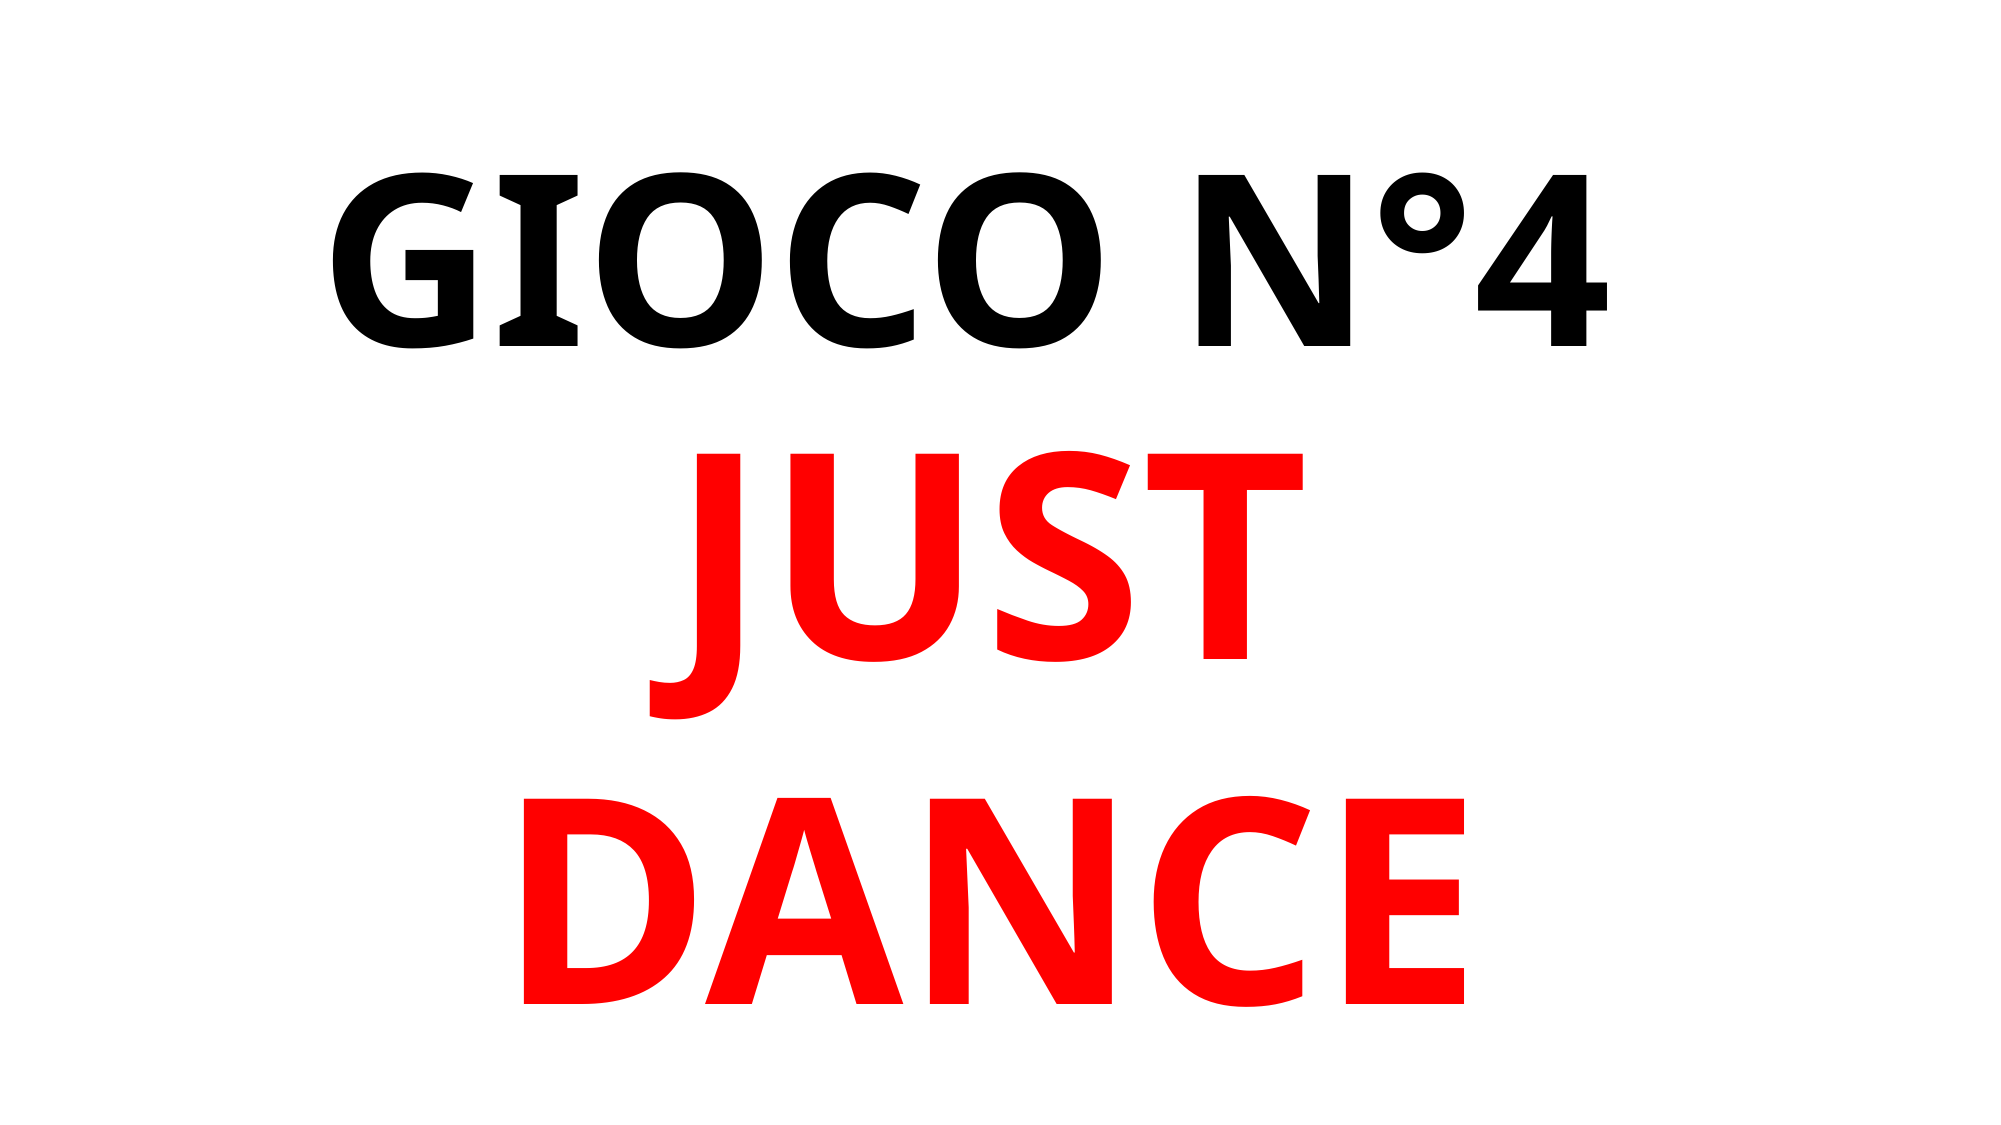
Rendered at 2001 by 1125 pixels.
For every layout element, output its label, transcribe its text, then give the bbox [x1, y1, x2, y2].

text_box GIOCO N°4 [148, 99, 1782, 402]
text_box JUST DANCE [173, 364, 1807, 1070]
